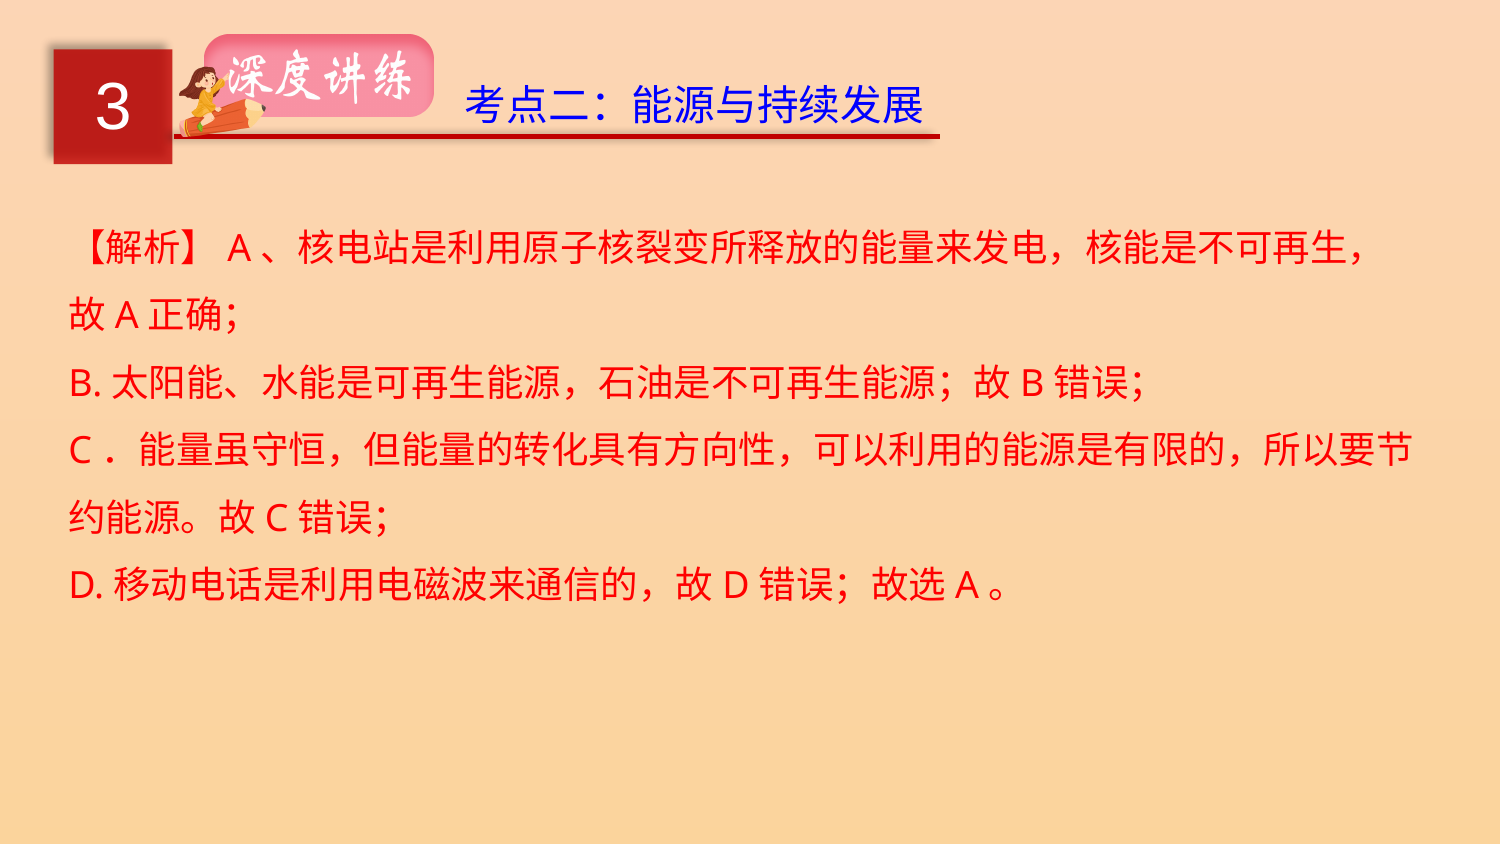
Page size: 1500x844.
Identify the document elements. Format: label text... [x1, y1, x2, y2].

text_box [53, 49, 173, 56]
picture [179, 33, 434, 137]
text_box [53, 151, 173, 165]
text_box 考点二：能源与持续发展 [449, 71, 1040, 137]
text_box 3 [46, 56, 180, 151]
text_box 【解析】A、核电站是利用原子核裂变所释放的能量来发电，核能是不可再生，故A正确； B.太阳能、水能是可再生能源，石油是不可再生能源；故B错误； C．能量虽守恒，但能量的转化具有方向性，可以利用的能源是有限的，所以要节约能源。故C错误； D.移动电话是利用电磁波来通信的，故D错误；故选A。 [53, 193, 1436, 614]
